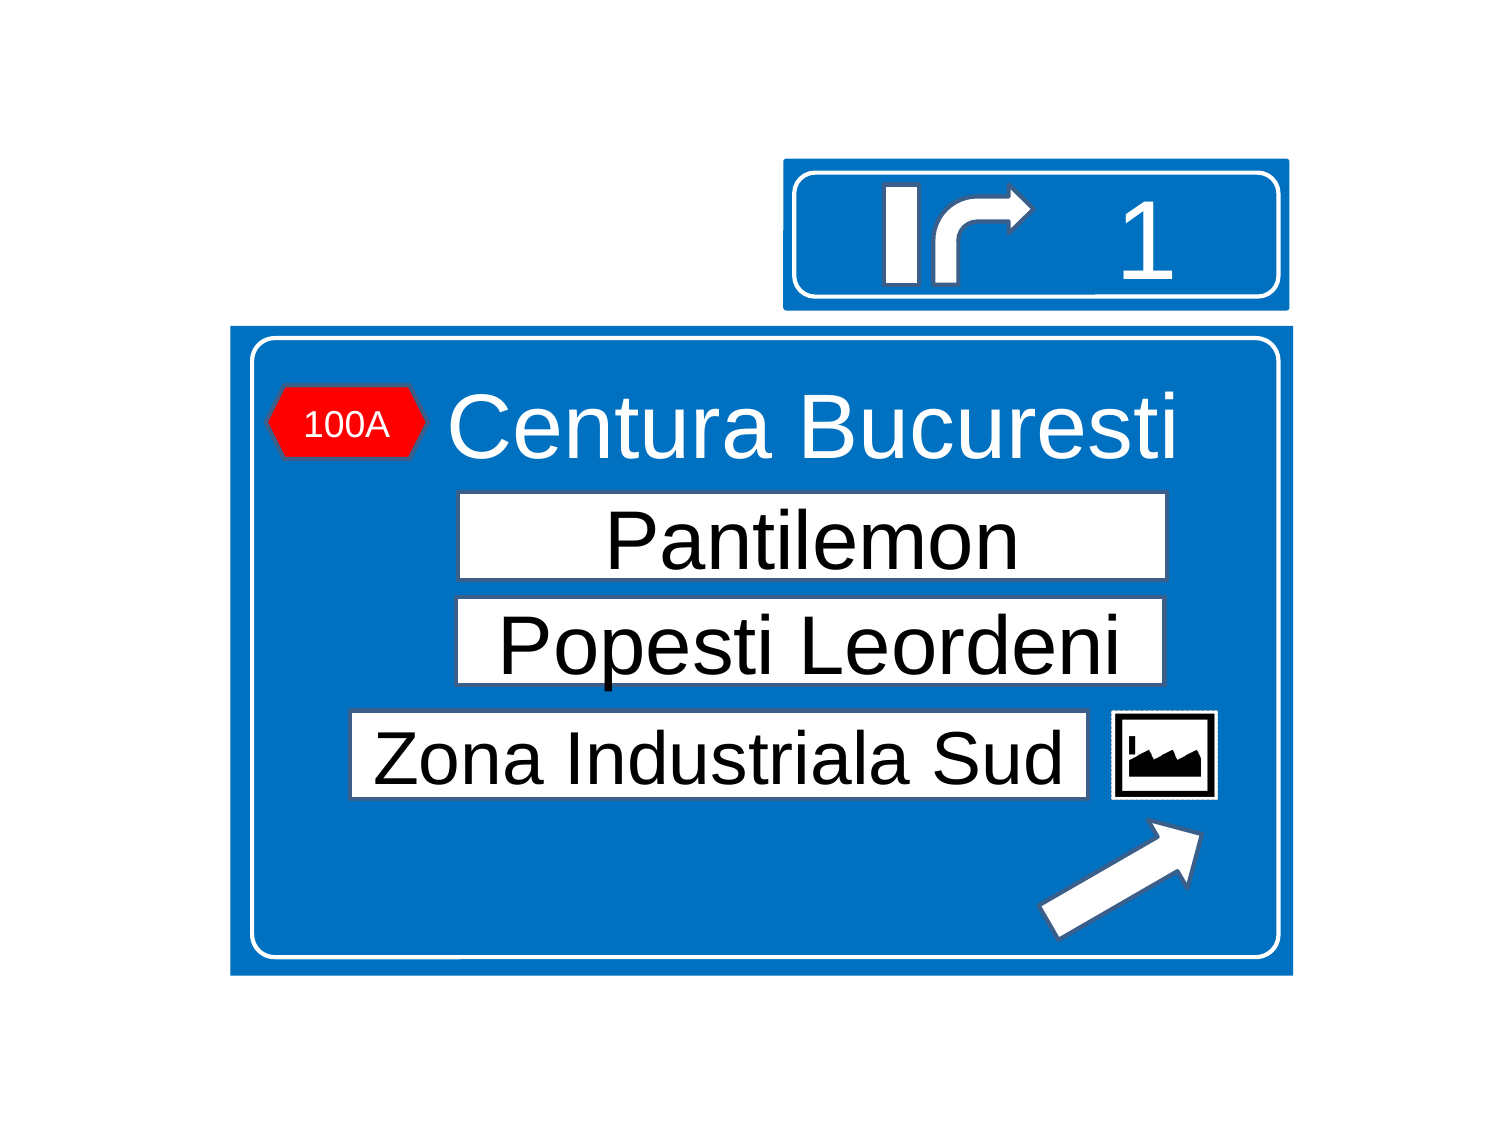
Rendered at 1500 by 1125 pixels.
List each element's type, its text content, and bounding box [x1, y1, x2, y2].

text_box [250, 335, 1281, 960]
picture [1111, 710, 1218, 800]
subtitle Centura Bucuresti [230, 325, 1294, 976]
text_box [792, 170, 1281, 299]
text_box 1 [783, 158, 1290, 311]
